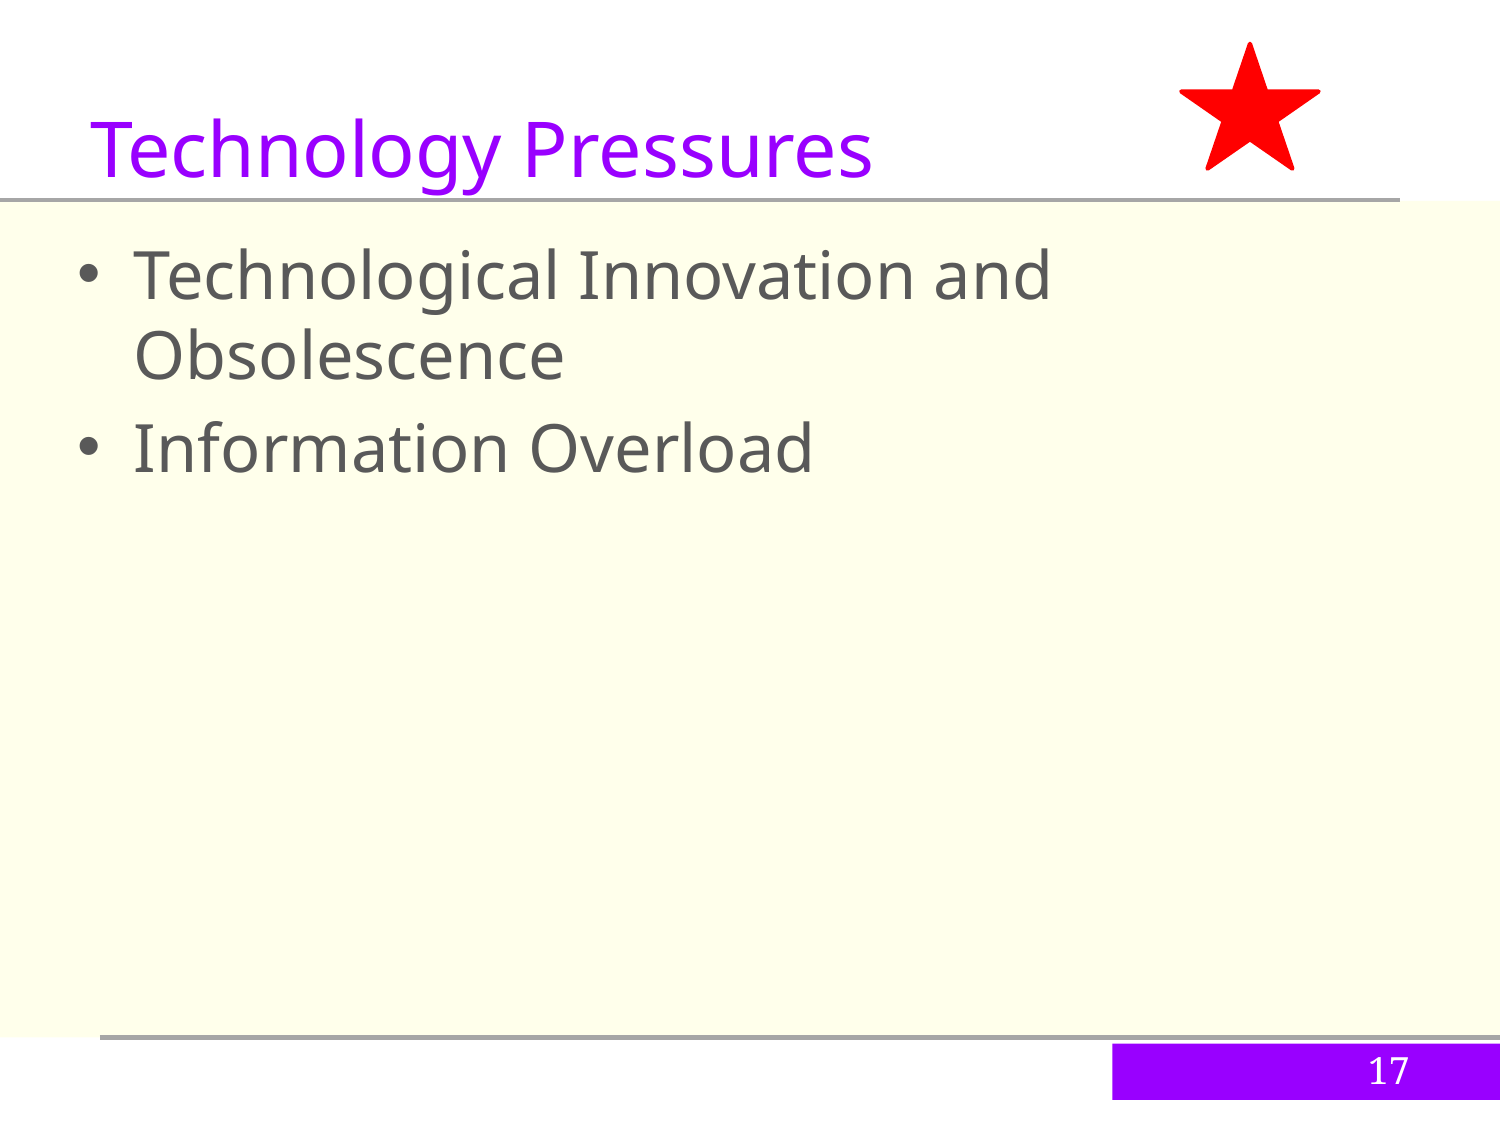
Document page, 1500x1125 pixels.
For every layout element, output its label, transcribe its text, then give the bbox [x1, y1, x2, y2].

list Technological Innovation and Obsolescence Information Overload [62, 224, 1413, 1025]
slide_number 17 [1074, 1042, 1425, 1103]
text_box [1179, 41, 1321, 171]
subtitle Technology Pressures [75, 12, 1413, 200]
